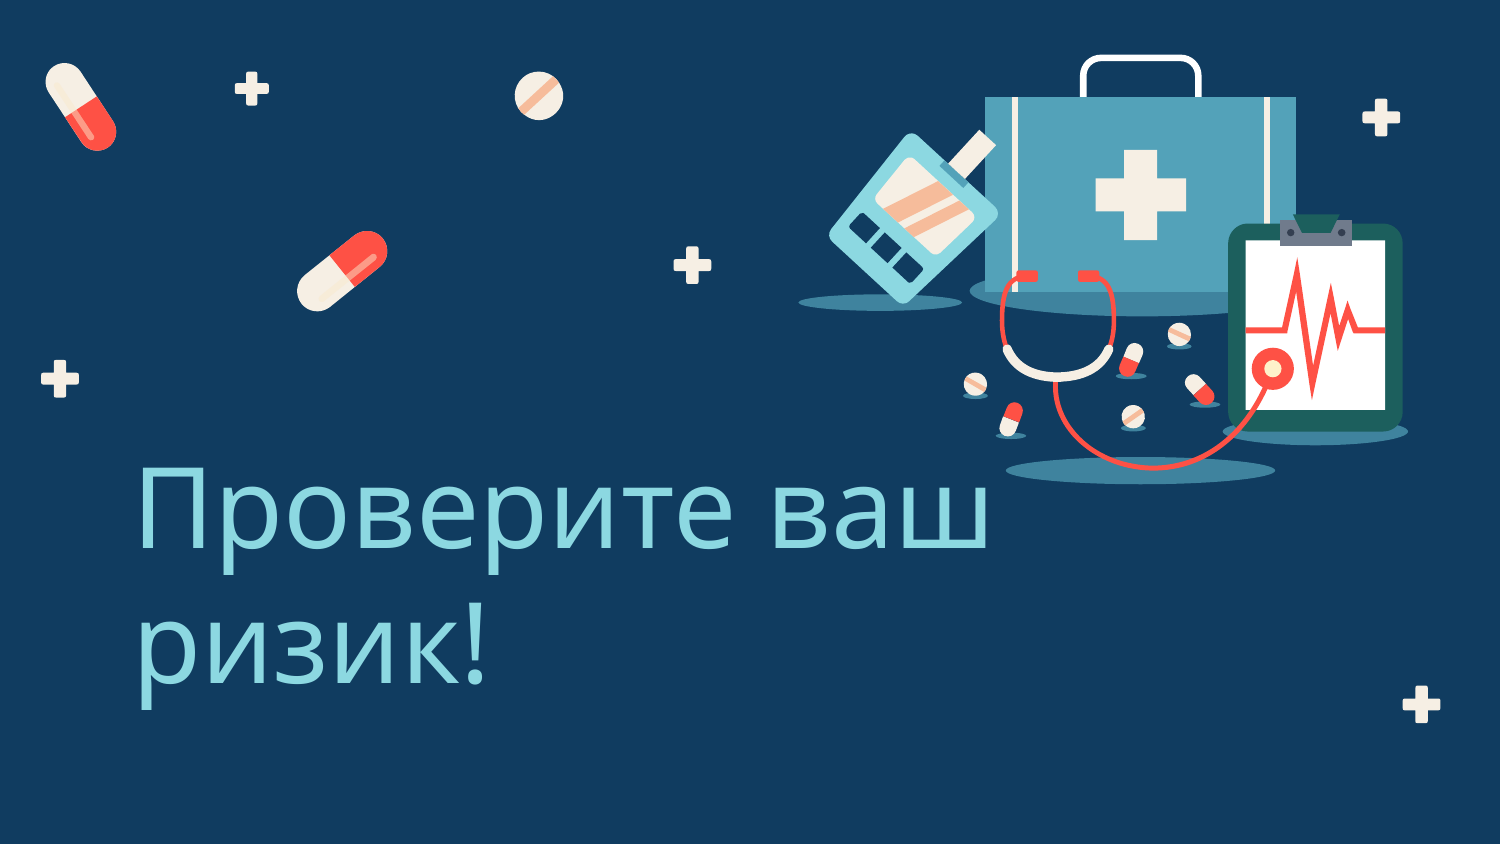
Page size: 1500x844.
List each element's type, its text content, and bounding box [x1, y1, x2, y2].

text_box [289, 239, 396, 303]
title Проверите ваш ризик! [116, 371, 1353, 770]
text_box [511, 71, 571, 121]
text_box [673, 246, 712, 284]
text_box [234, 71, 269, 106]
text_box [798, 57, 1409, 485]
